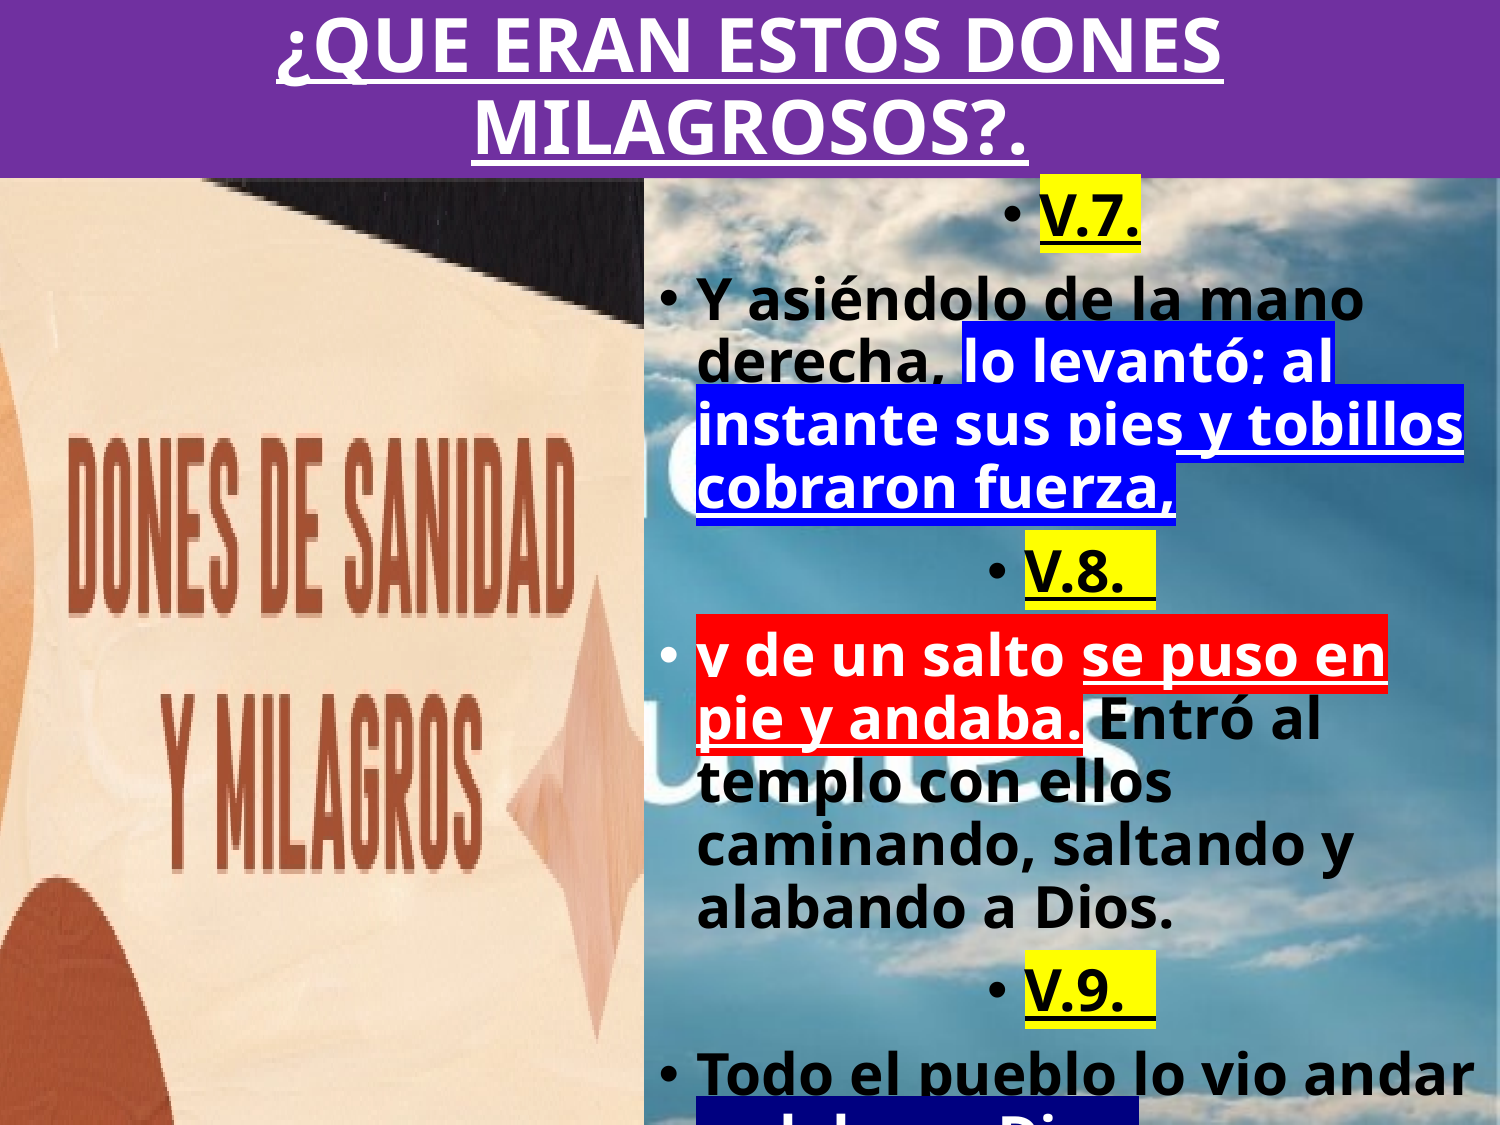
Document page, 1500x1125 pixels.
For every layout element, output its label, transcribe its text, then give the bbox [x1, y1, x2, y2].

picture [0, 178, 1500, 1125]
title ¿QUE ERAN ESTOS DONES MILAGROSOS?. [0, 0, 1500, 178]
